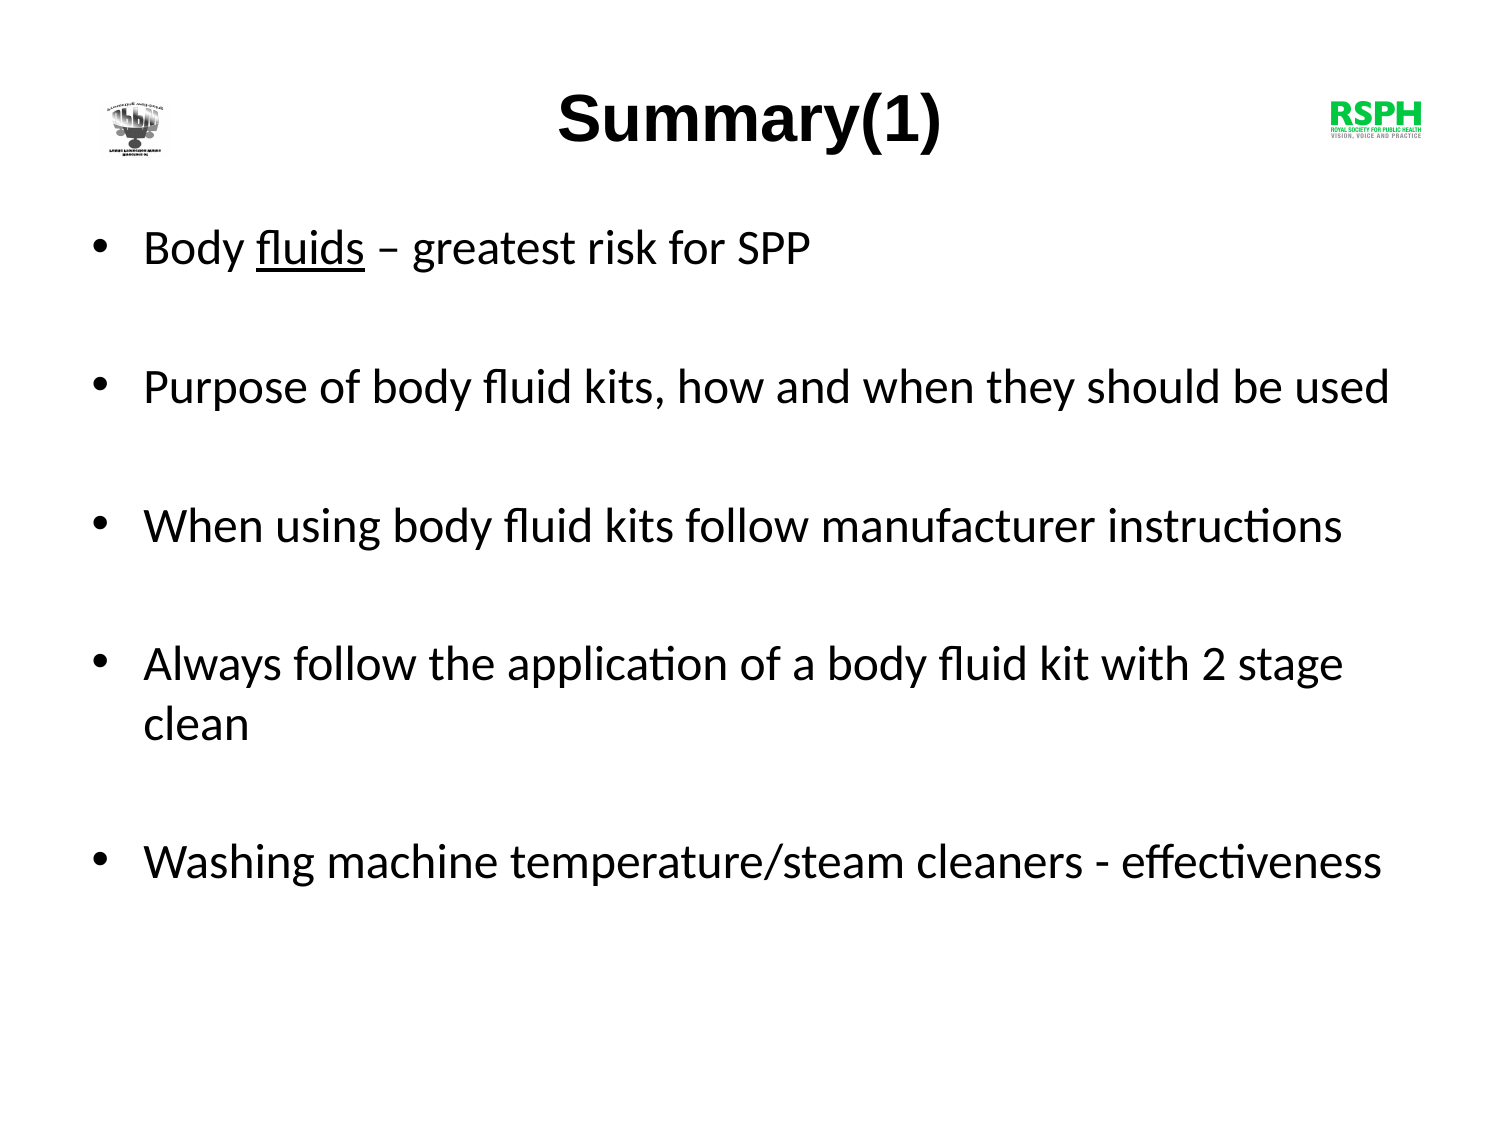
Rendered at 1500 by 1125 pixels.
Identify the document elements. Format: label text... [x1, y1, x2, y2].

title Summary(1) [75, 45, 1425, 185]
list Body fluids – greatest risk for SPP Purpose of body fluid kits, how and when they should be used When using body fluid kits follow manufacturer instructions Always follow the application of a body fluid kit with 2 stage clean Washing machine temperature/steam cleaners - effectiveness [76, 208, 1425, 1005]
picture [1330, 101, 1422, 140]
picture [100, 101, 171, 158]
